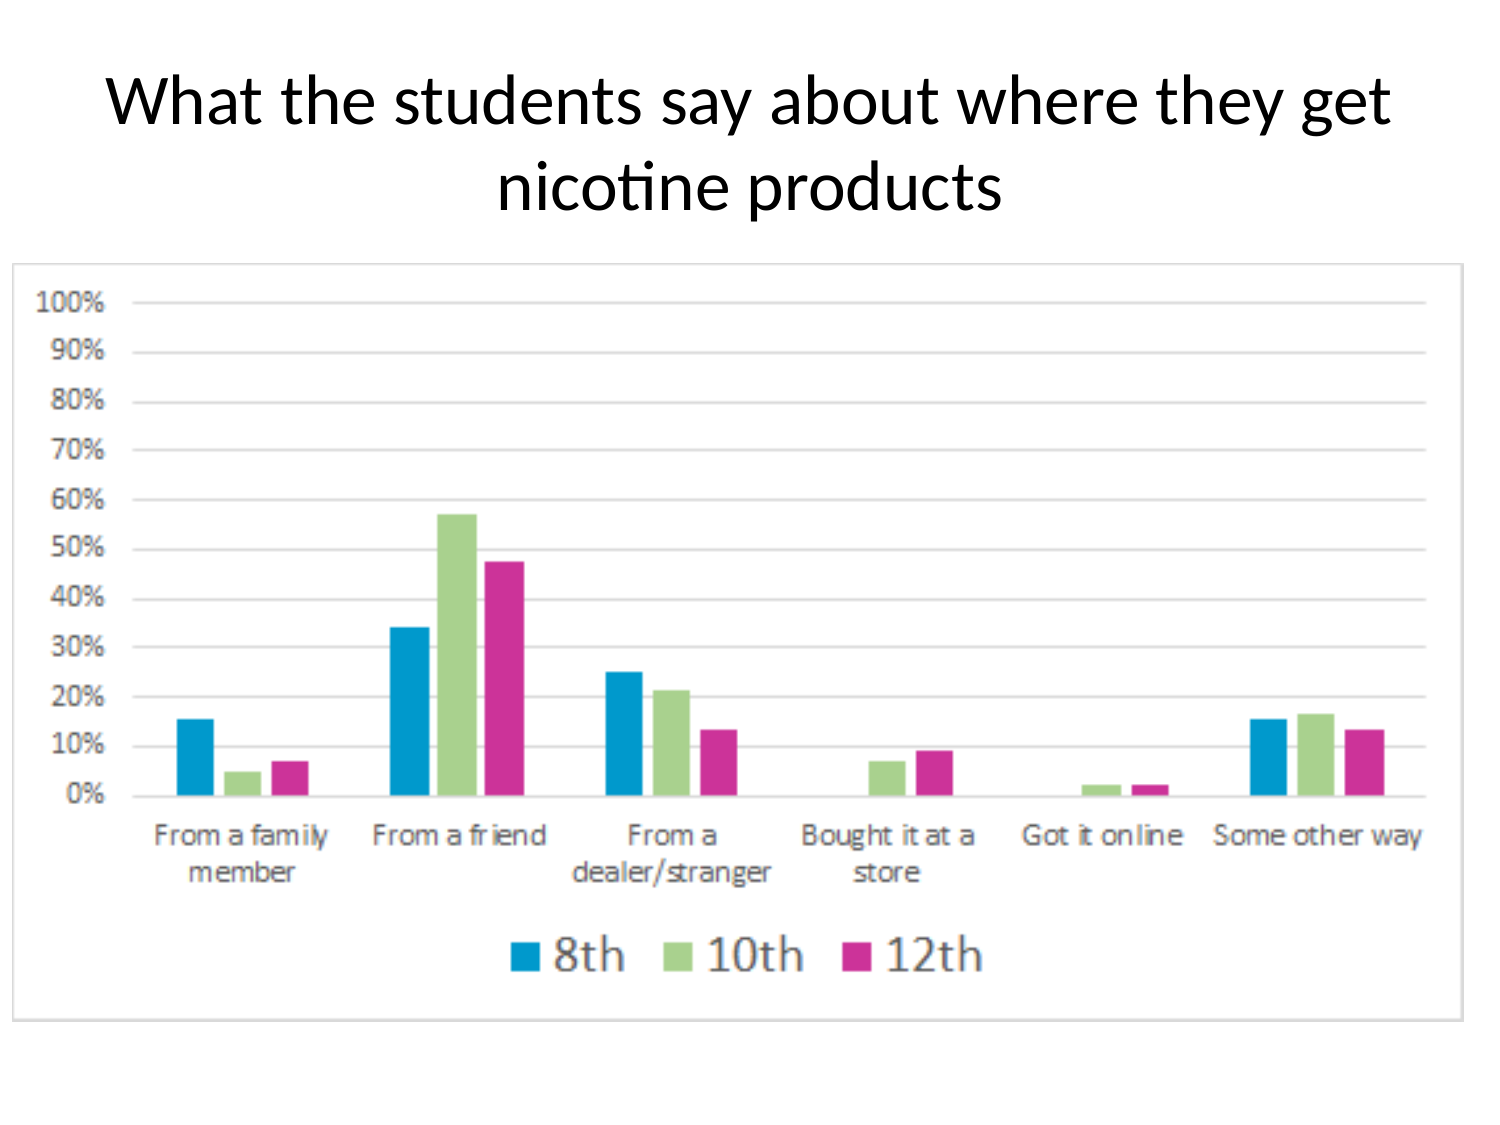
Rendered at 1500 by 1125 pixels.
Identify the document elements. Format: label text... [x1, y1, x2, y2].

picture [12, 262, 1464, 1022]
title What the students say about where they get nicotine products [75, 45, 1425, 233]
